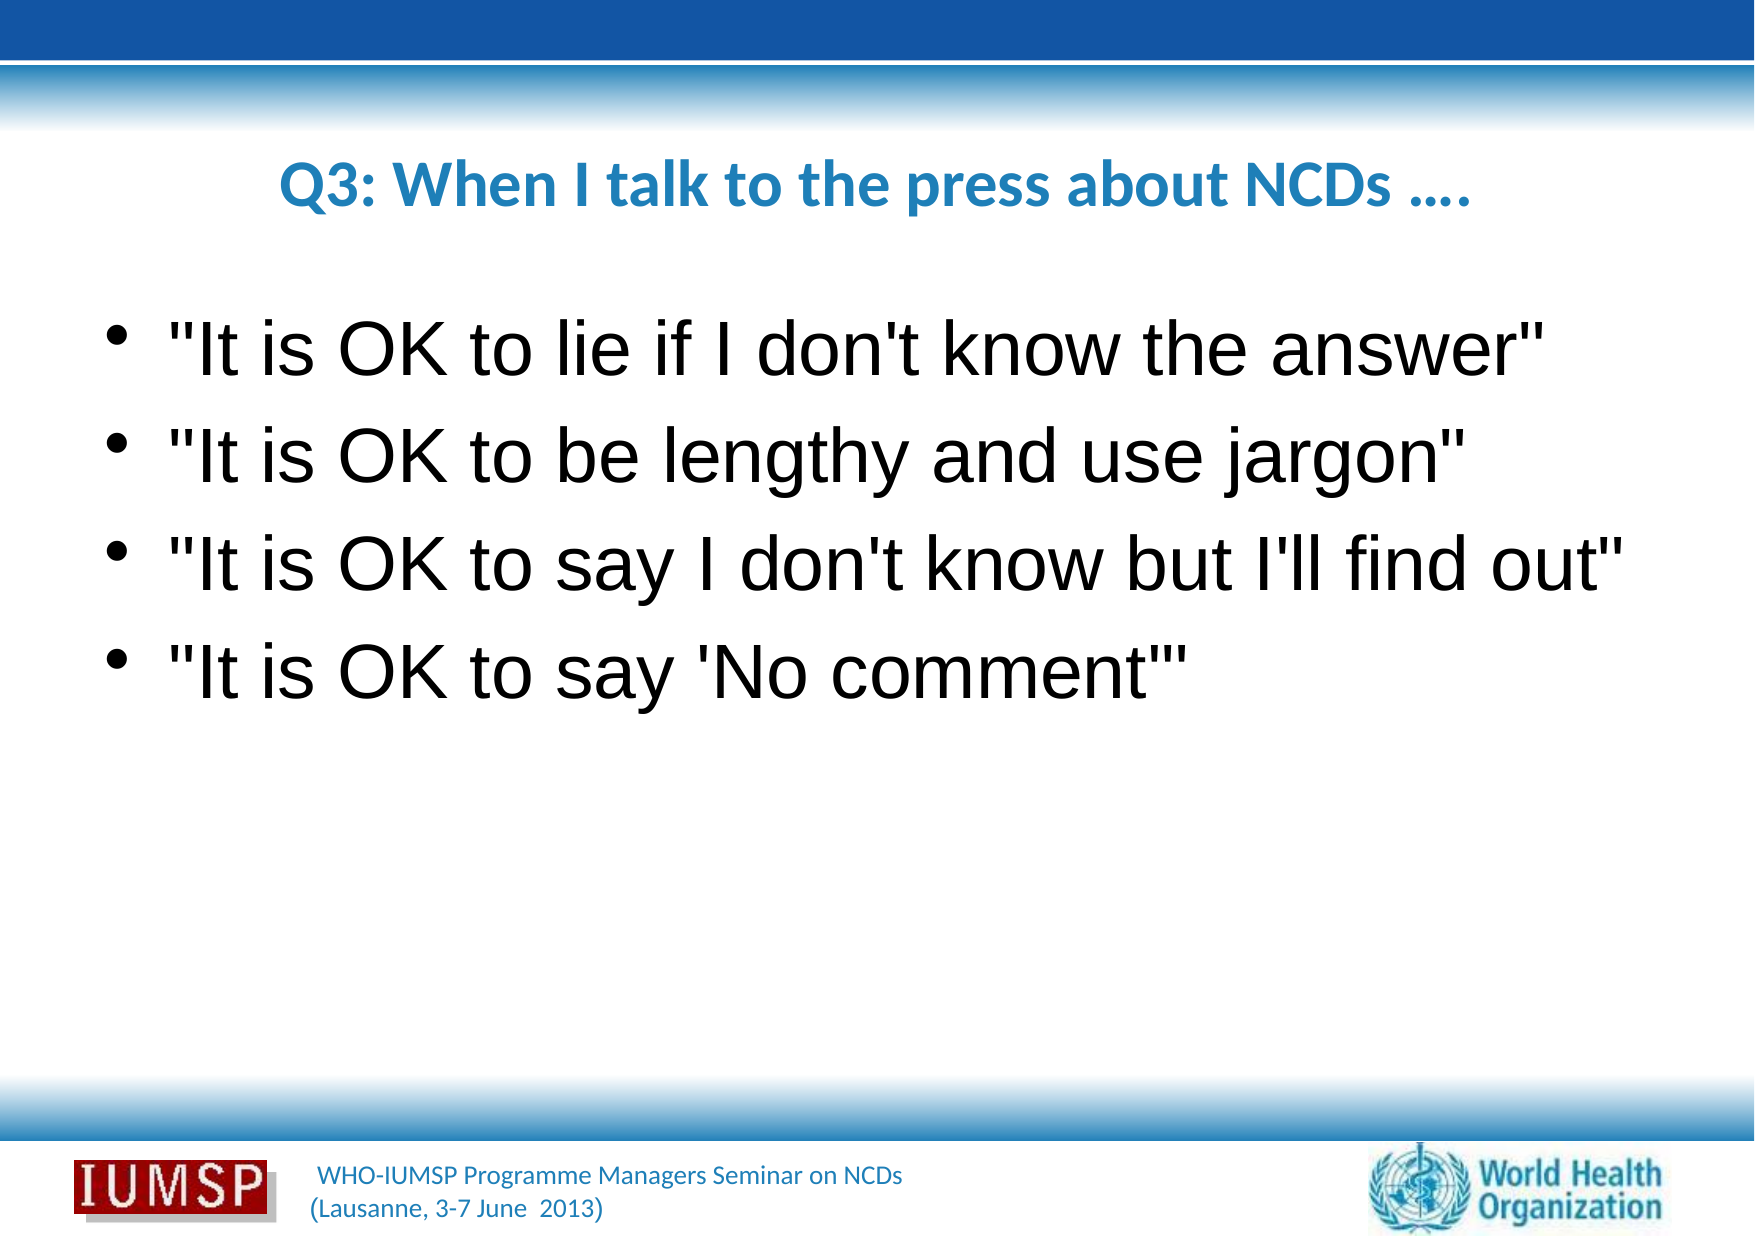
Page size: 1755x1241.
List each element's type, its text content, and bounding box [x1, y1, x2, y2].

picture [1368, 1142, 1672, 1236]
title Q3: When I talk to the press about NCDs …. [87, 75, 1667, 283]
picture [74, 1160, 267, 1214]
list "It is OK to lie if I don't know the answer" "It is OK to be lengthy and use jargon" "It is OK to say I don't know but I'll find out" "It is OK to say 'No comment'" [87, 289, 1667, 1108]
